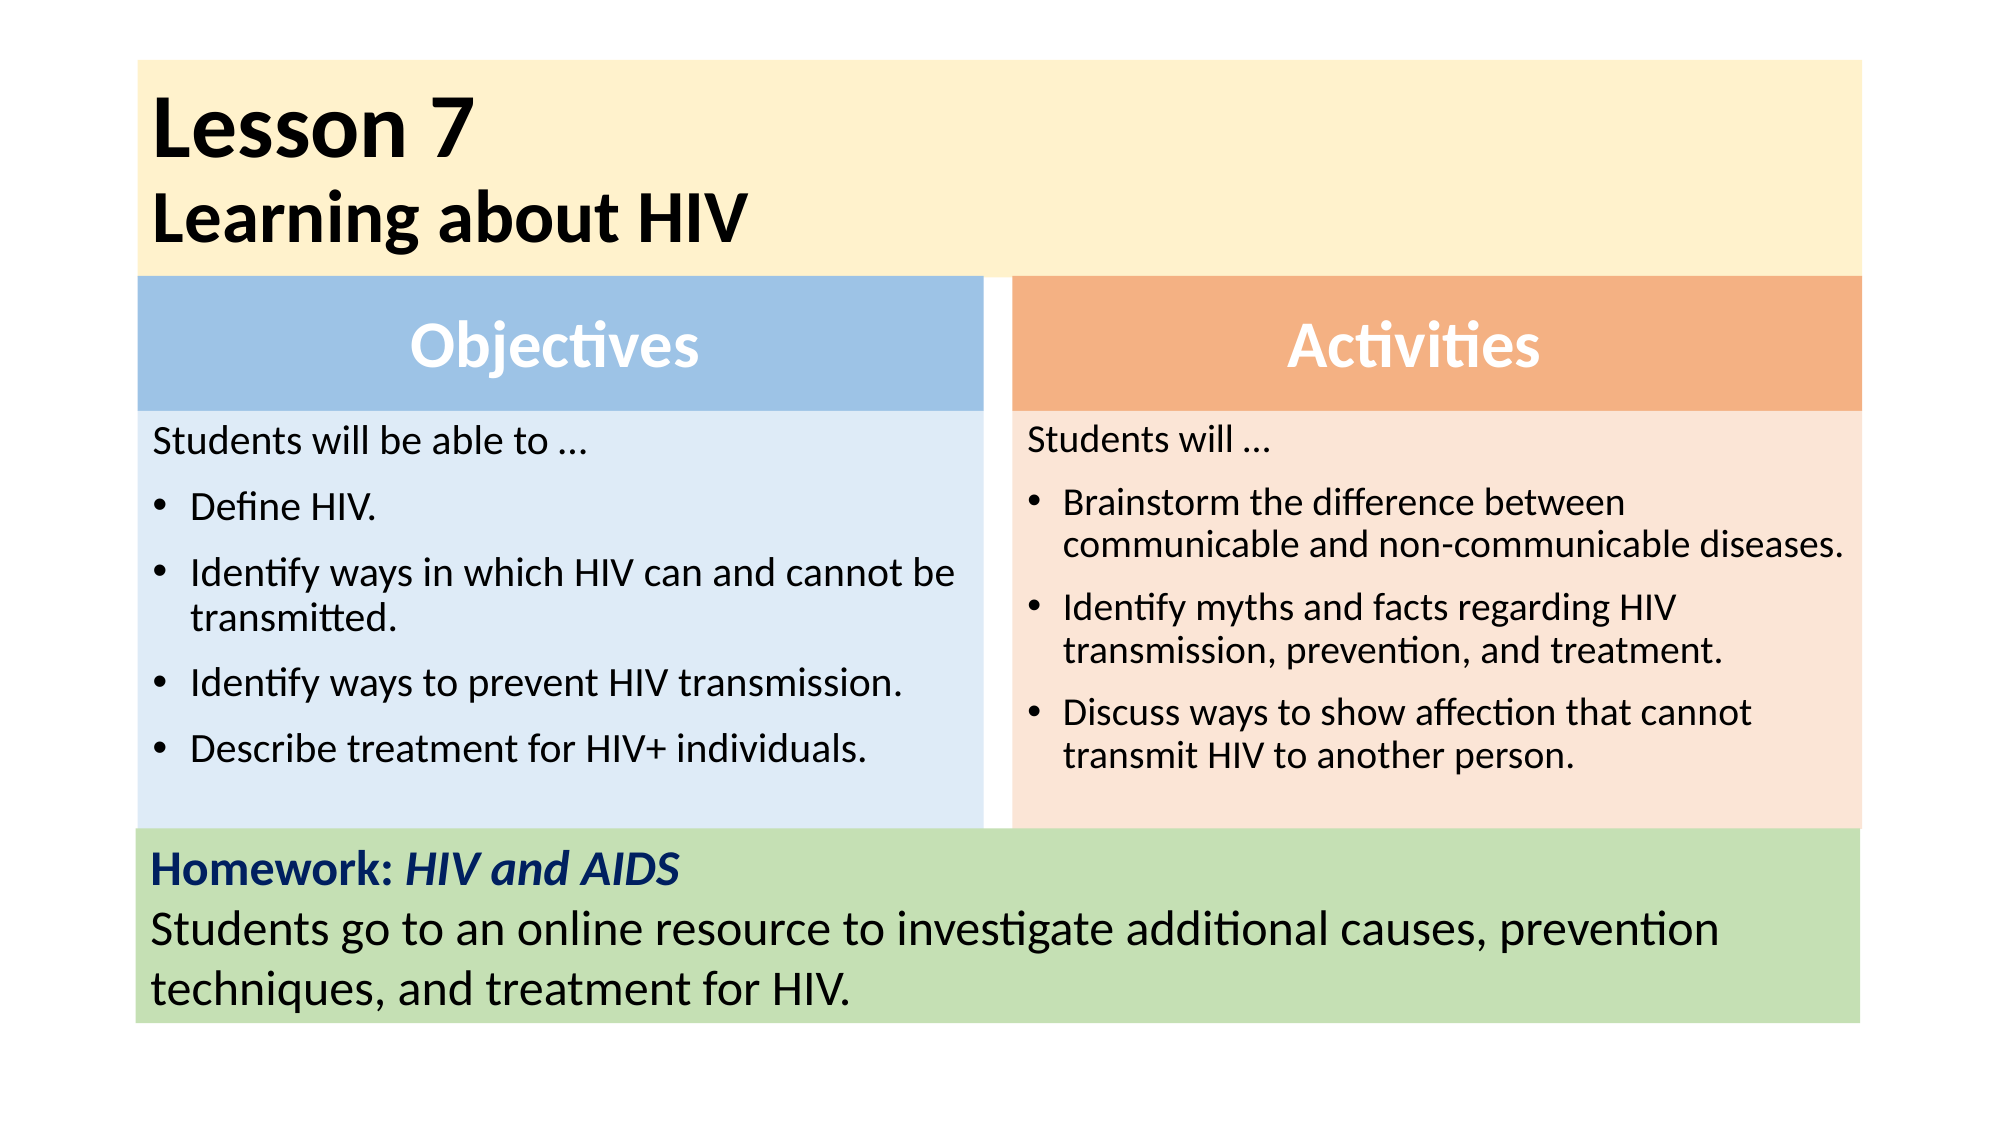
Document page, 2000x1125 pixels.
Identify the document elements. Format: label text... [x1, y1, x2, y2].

title Lesson 7 Learning about HIV [137, 59, 1863, 278]
list Students will be able to … Define HIV. Identify ways in which HIV can and cannot be transmitted. Identify ways to prevent HIV transmission. Describe treatment for HIV+ individuals. [137, 410, 984, 828]
list Objectives [137, 275, 984, 410]
text_box Homework: HIV and AIDS Students go to an online resource to investigate additional causes, prevention techniques, and treatment for HIV. [135, 828, 1861, 1024]
list Activities [1012, 275, 1863, 410]
list Students will … Brainstorm the difference between communicable and non-communicable diseases. Identify myths and facts regarding HIV transmission, prevention, and treatment. Discuss ways to show affection that cannot transmit HIV to another person. [1012, 410, 1863, 829]
